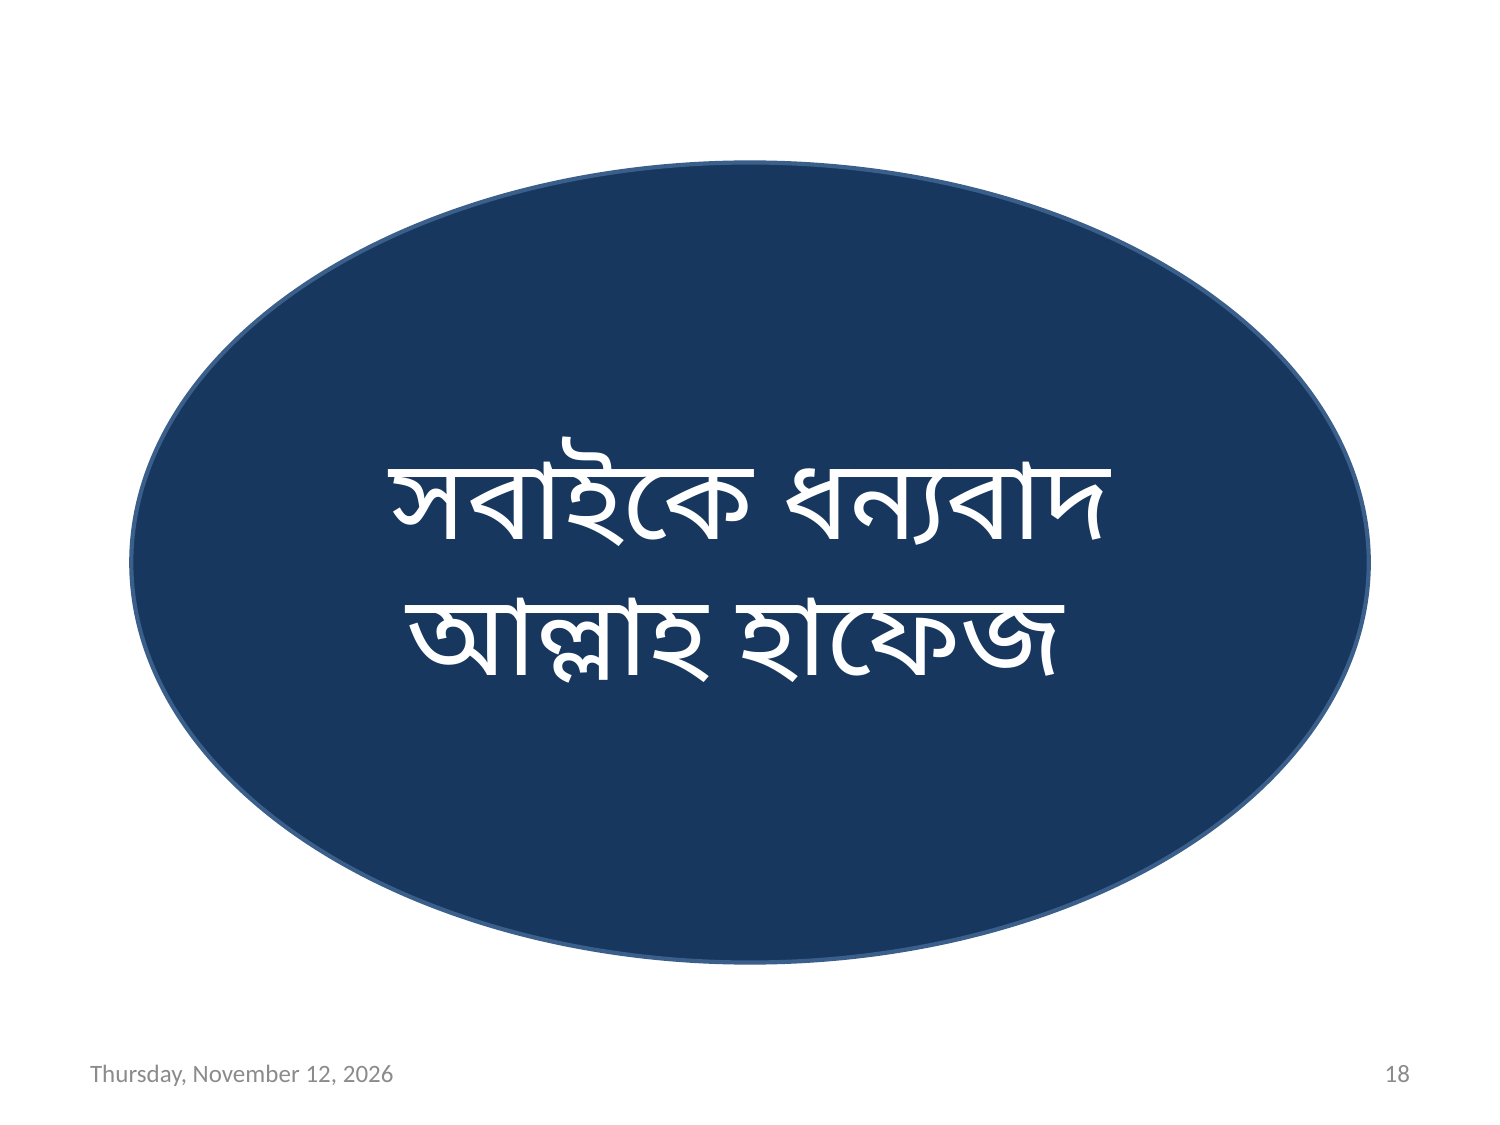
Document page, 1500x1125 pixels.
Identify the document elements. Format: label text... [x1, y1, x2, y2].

slide_number 18 [1074, 1042, 1425, 1103]
text_box সবাইকে ধন্যবাদ আল্লাহ হাফেজ [129, 160, 1371, 965]
slide_number শুক্রবার, 10 এপ্রিল 2020 [75, 1042, 425, 1103]
